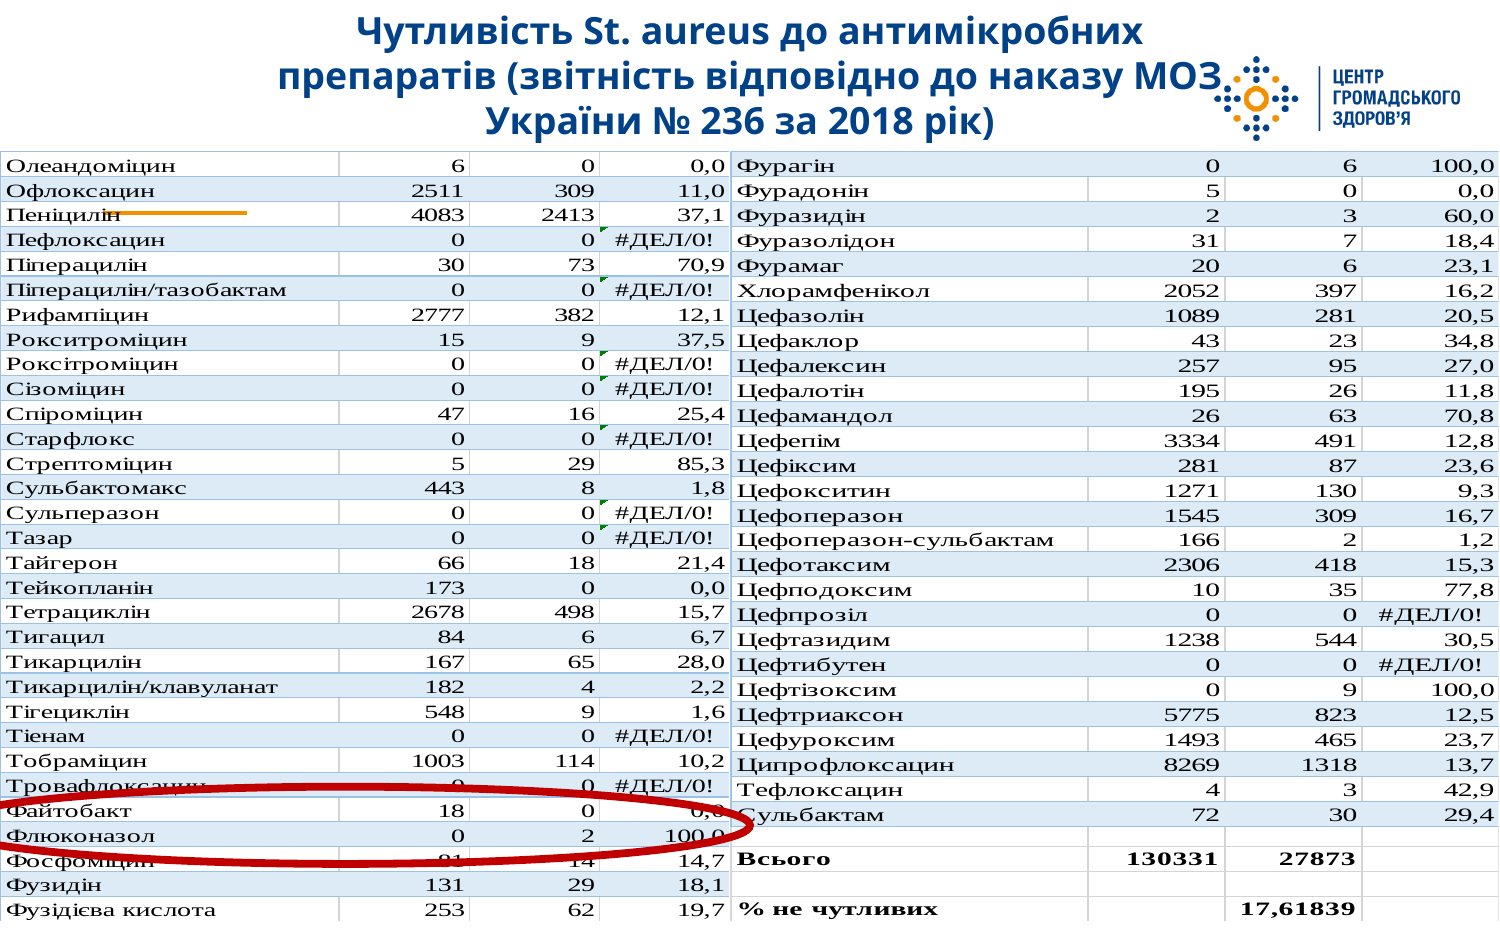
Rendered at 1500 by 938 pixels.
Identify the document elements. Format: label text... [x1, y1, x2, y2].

text_box Чутливість St. aureus до антимікробних препаратів (звітність відповідно до наказу МОЗ України № 236 за 2018 рік) [0, 0, 1500, 150]
picture [0, 151, 1500, 922]
